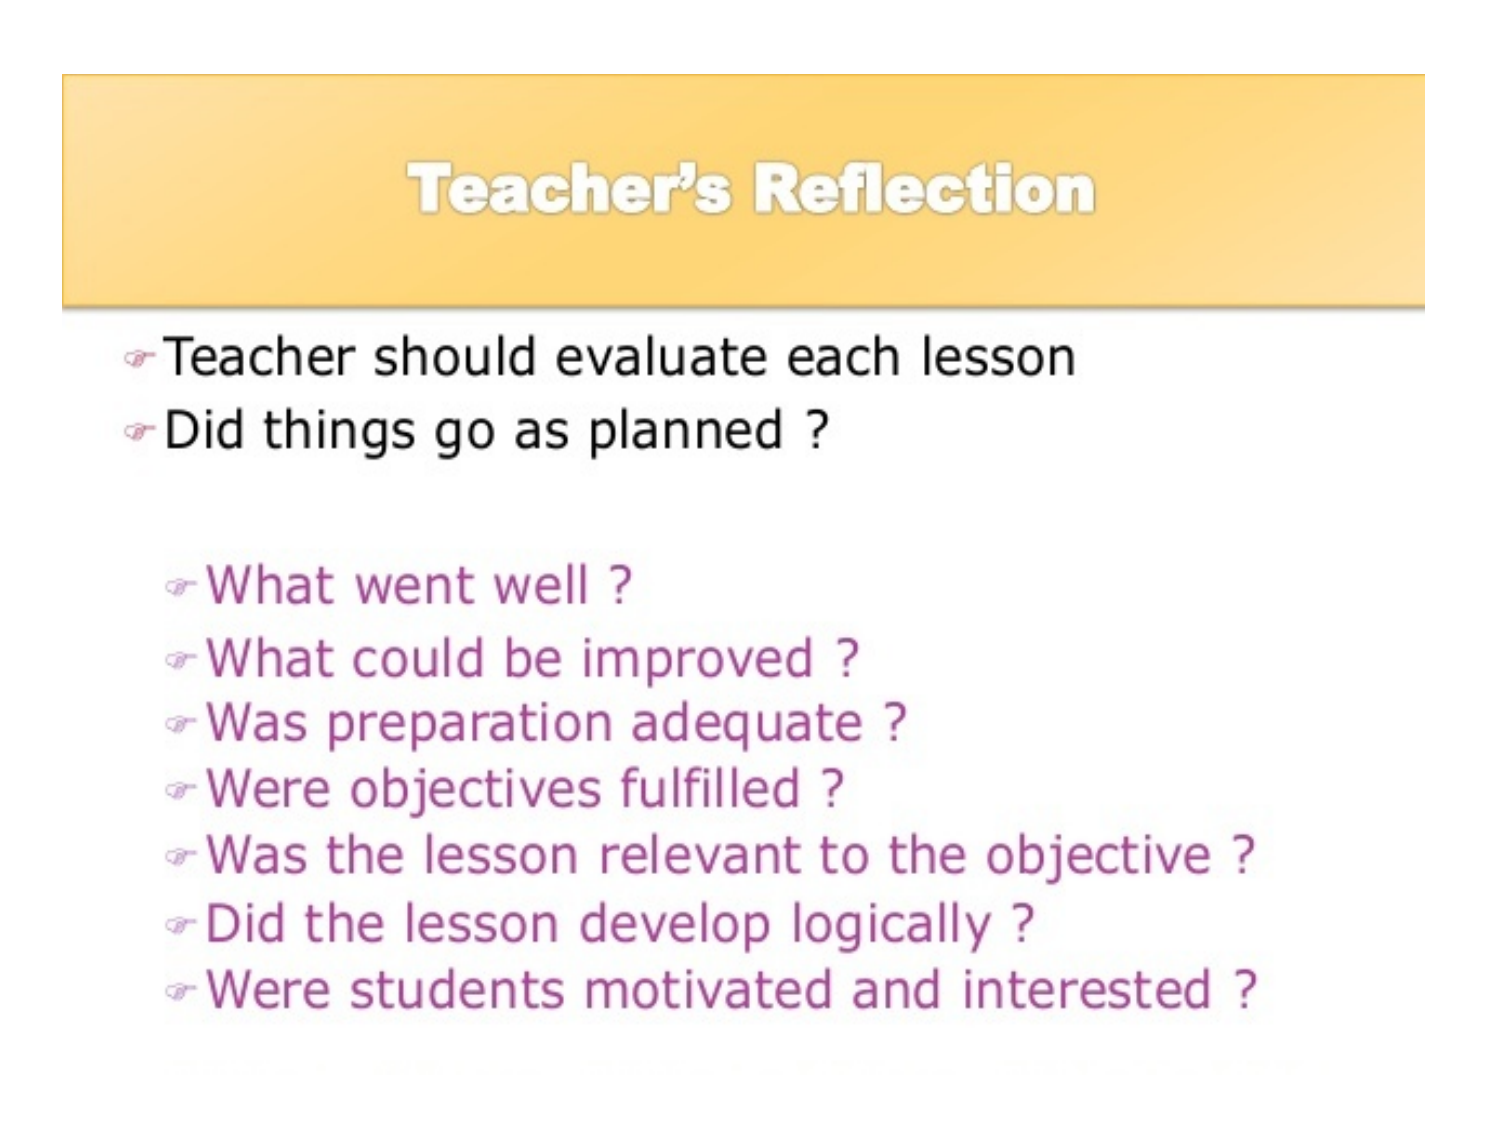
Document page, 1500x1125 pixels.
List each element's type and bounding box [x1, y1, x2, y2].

picture [62, 74, 1425, 1075]
